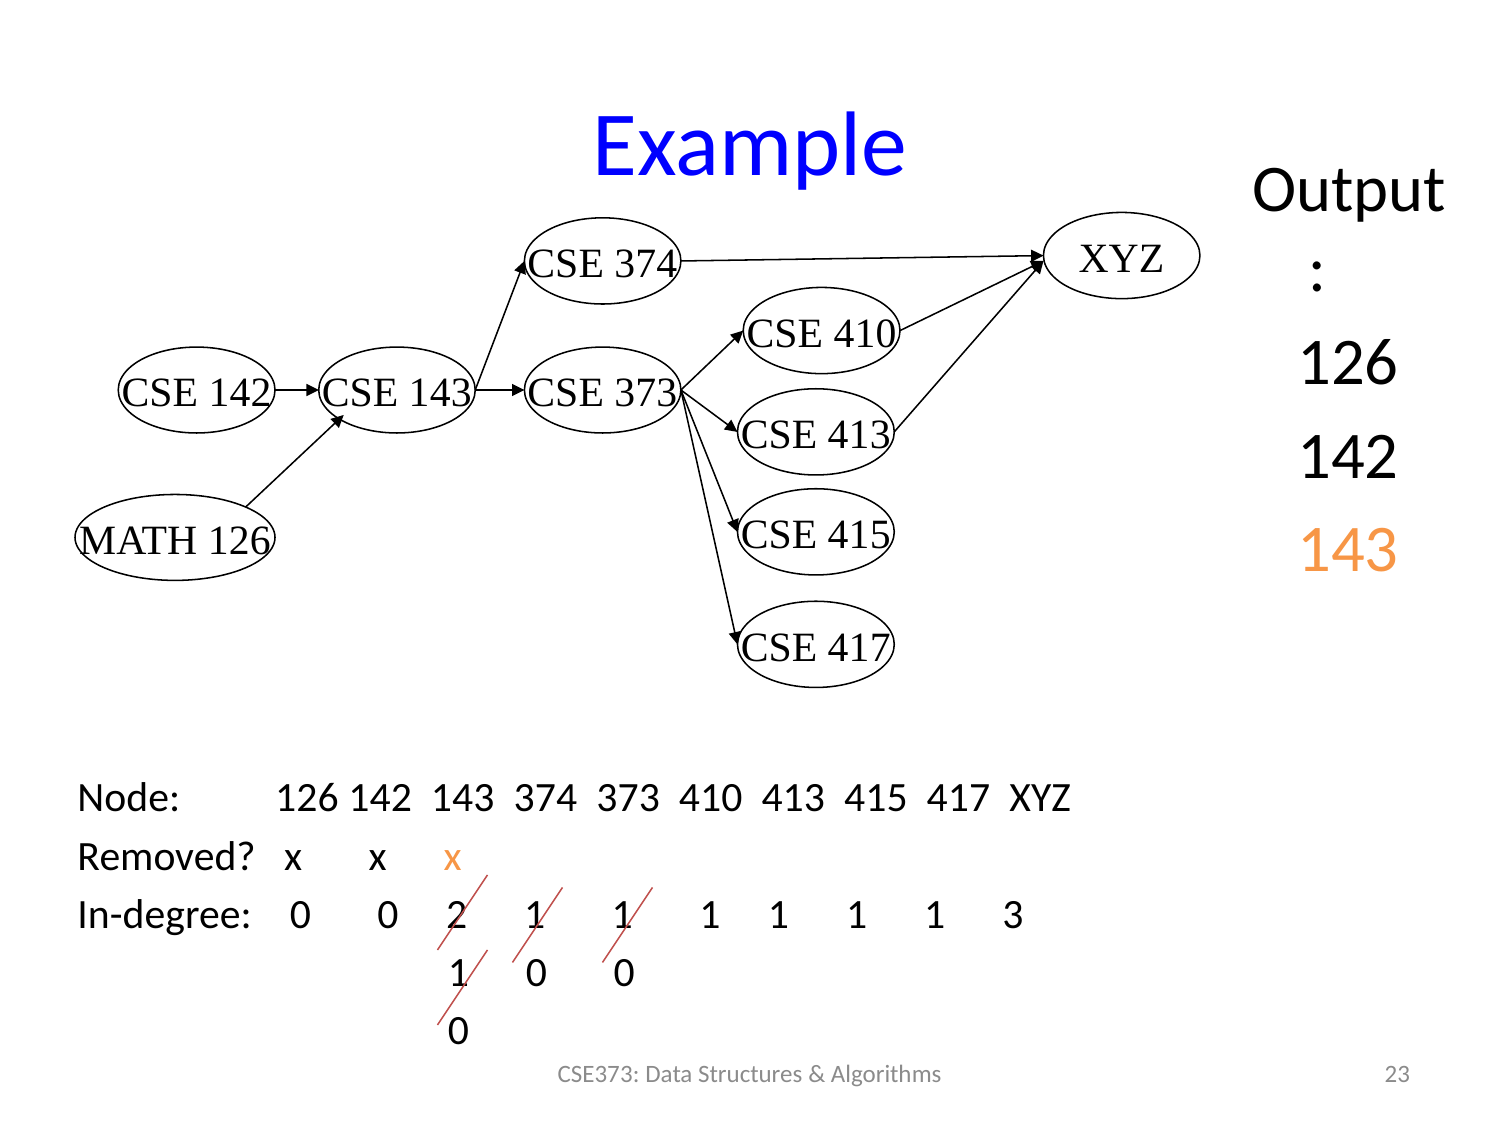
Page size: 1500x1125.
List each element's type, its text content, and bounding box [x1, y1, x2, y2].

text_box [74, 212, 1201, 688]
text_box Node: 126 142 143 374 373 410 413 415 417 XYZ Removed? x x x In-degree: 0 0 2 1 1 1 1 1 1 3 1 0 0 0 [62, 762, 1400, 1050]
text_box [512, 887, 563, 963]
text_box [602, 887, 653, 963]
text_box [437, 874, 488, 949]
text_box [437, 949, 488, 1026]
list Output: 126 142 143 [1237, 137, 1475, 875]
footer CSE373: Data Structures & Algorithms [512, 1050, 988, 1103]
title Example [75, 45, 1425, 233]
slide_number 23 [1074, 1042, 1425, 1103]
